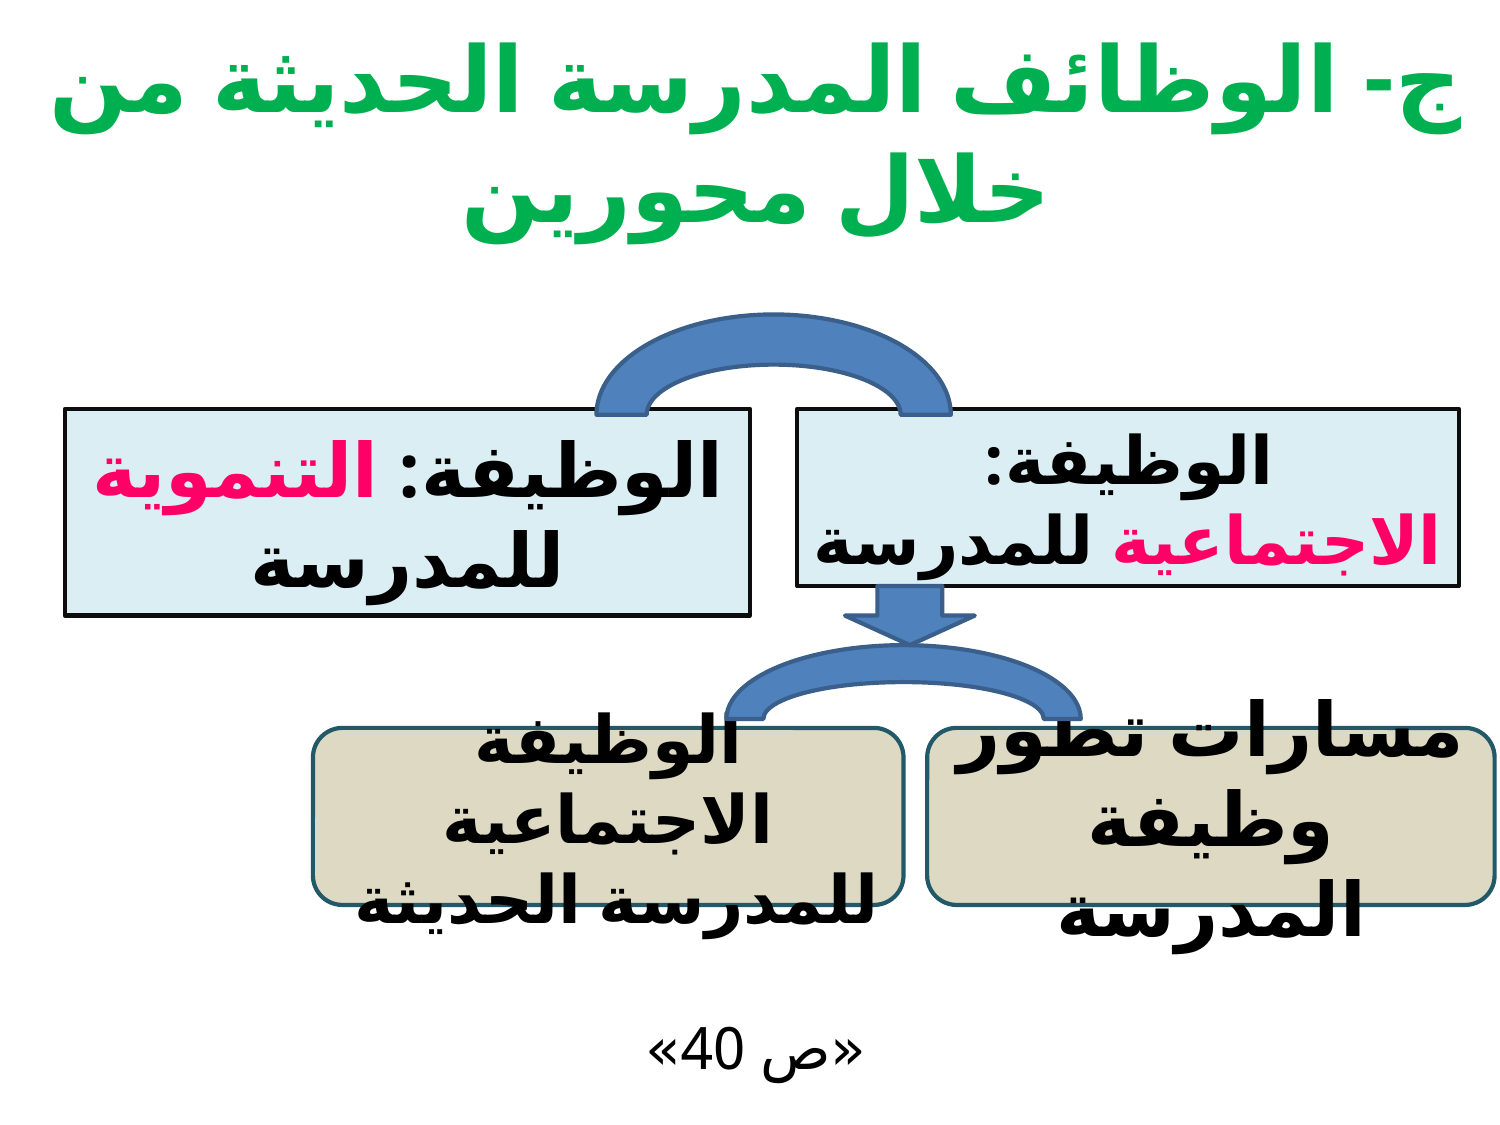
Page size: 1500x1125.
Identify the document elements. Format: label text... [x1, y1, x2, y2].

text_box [64, 314, 1495, 906]
title ج- الوظائف المدرسة الحديثة من خلال محورين «ص 40» [17, 7, 1495, 1094]
